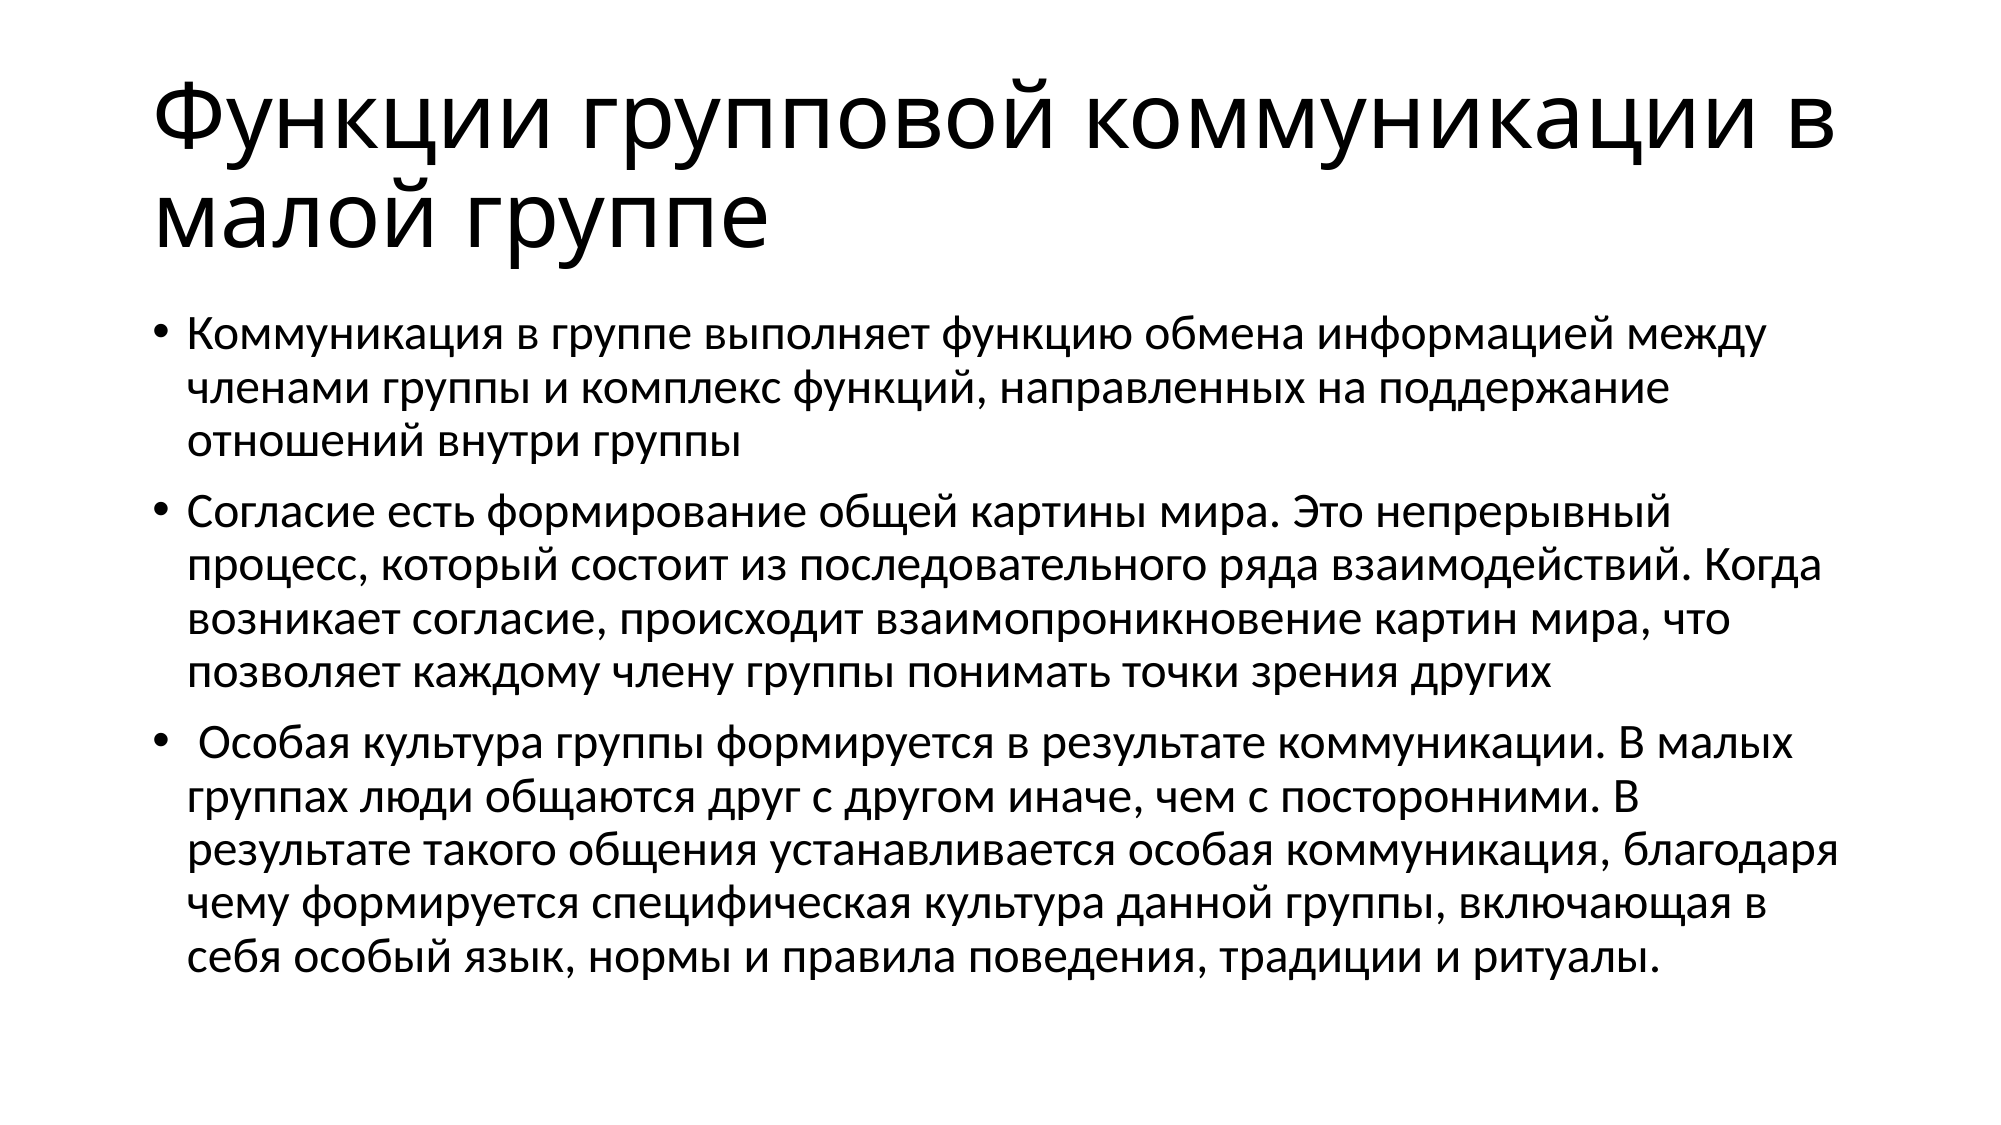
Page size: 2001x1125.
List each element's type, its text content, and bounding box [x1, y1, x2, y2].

list Коммуникация в группе выполняет функцию обмена информацией между членами группы и комплекс функций, направленных на поддержание отношений внутри группы Согласие есть формирование общей картины мира. Это непрерывный процесс, который состоит из последовательного ряда взаимодействий. Когда возникает согласие, происходит взаимопроникновение картин мира, что позволяет каждому члену группы понимать точки зрения других Особая культура группы формируется в результате коммуникации. В малых группах люди общаются друг с другом иначе, чем с посторонними. В результате такого общения устанавливается особая коммуникация, благодаря чему формируется специфическая культура данной группы, включающая в себя особый язык, нормы и правила поведения, традиции и ритуалы. [137, 299, 1863, 1014]
title Функции групповой коммуникации в малой группе [137, 59, 1863, 278]
